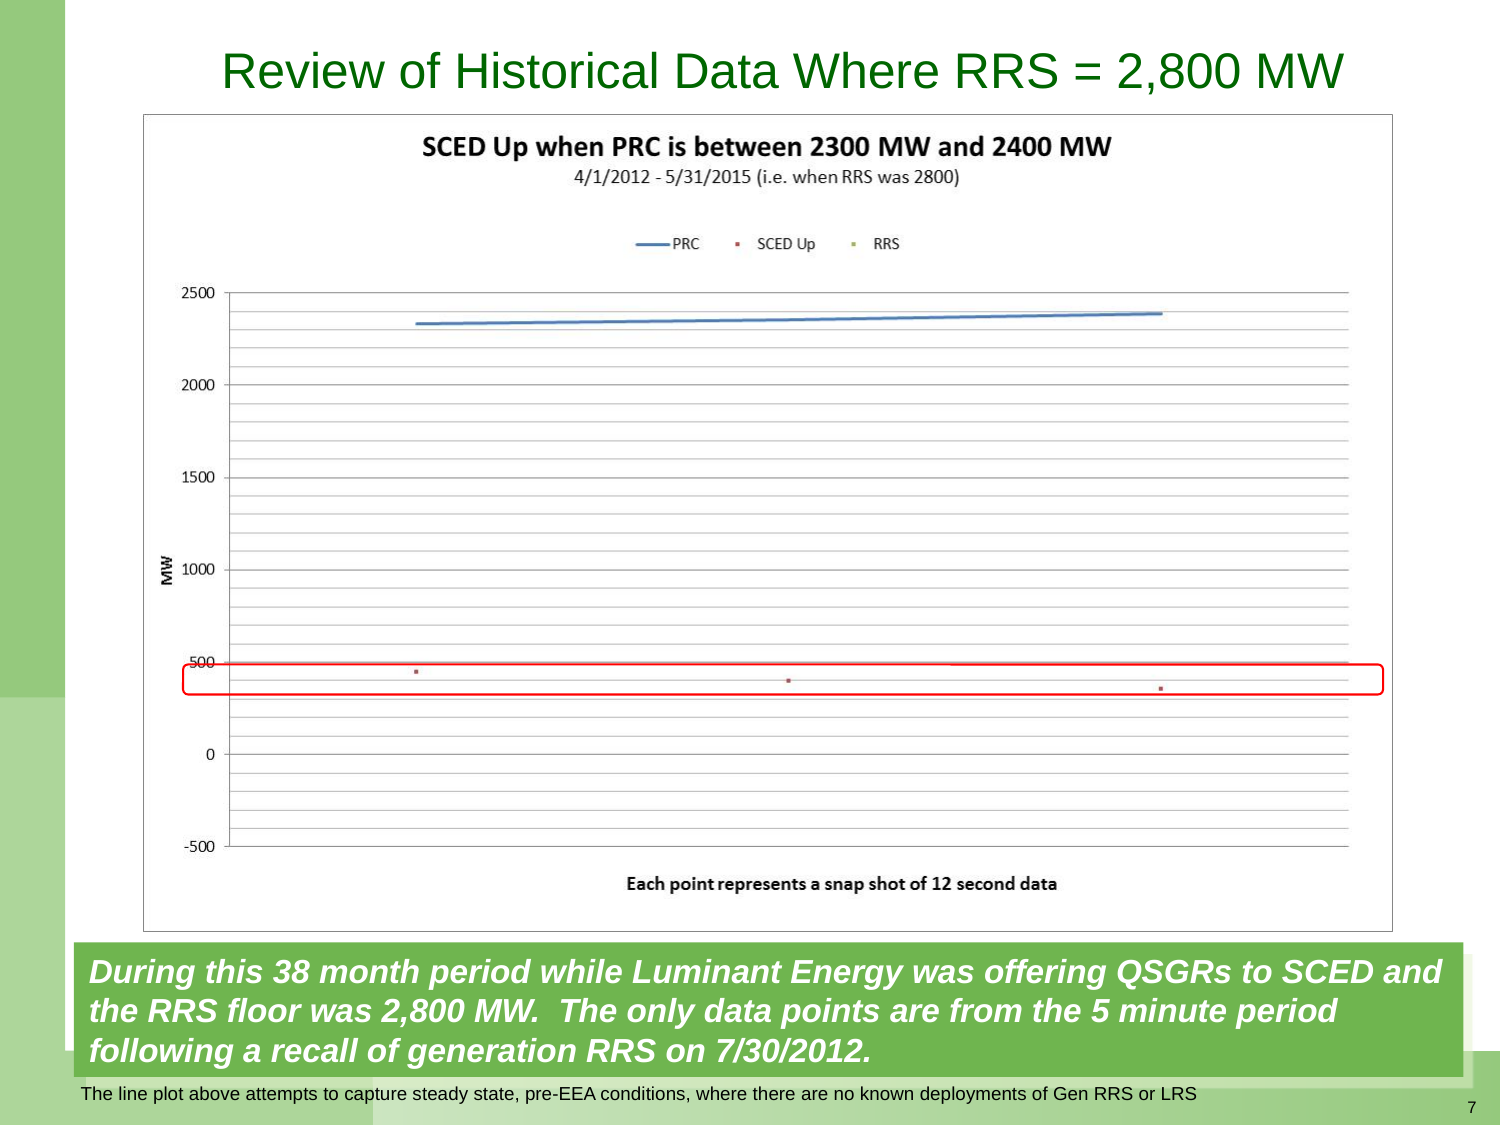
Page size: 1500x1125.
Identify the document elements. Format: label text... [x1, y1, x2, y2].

text_box The line plot above attempts to capture steady state, pre-EEA conditions, where there are no known deployments of Gen RRS or LRS [24, 1081, 1453, 1105]
text_box During this 38 month period while Luminant Energy was offering QSGRs to SCED and the RRS floor was 2,800 MW. The only data points are from the 5 minute period following a recall of generation RRS on 7/30/2012. [73, 942, 1464, 1077]
title Review of Historical Data Where RRS = 2,800 MW [66, 39, 1500, 100]
slide_number 6 [1456, 1096, 1477, 1117]
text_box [143, 114, 1394, 932]
